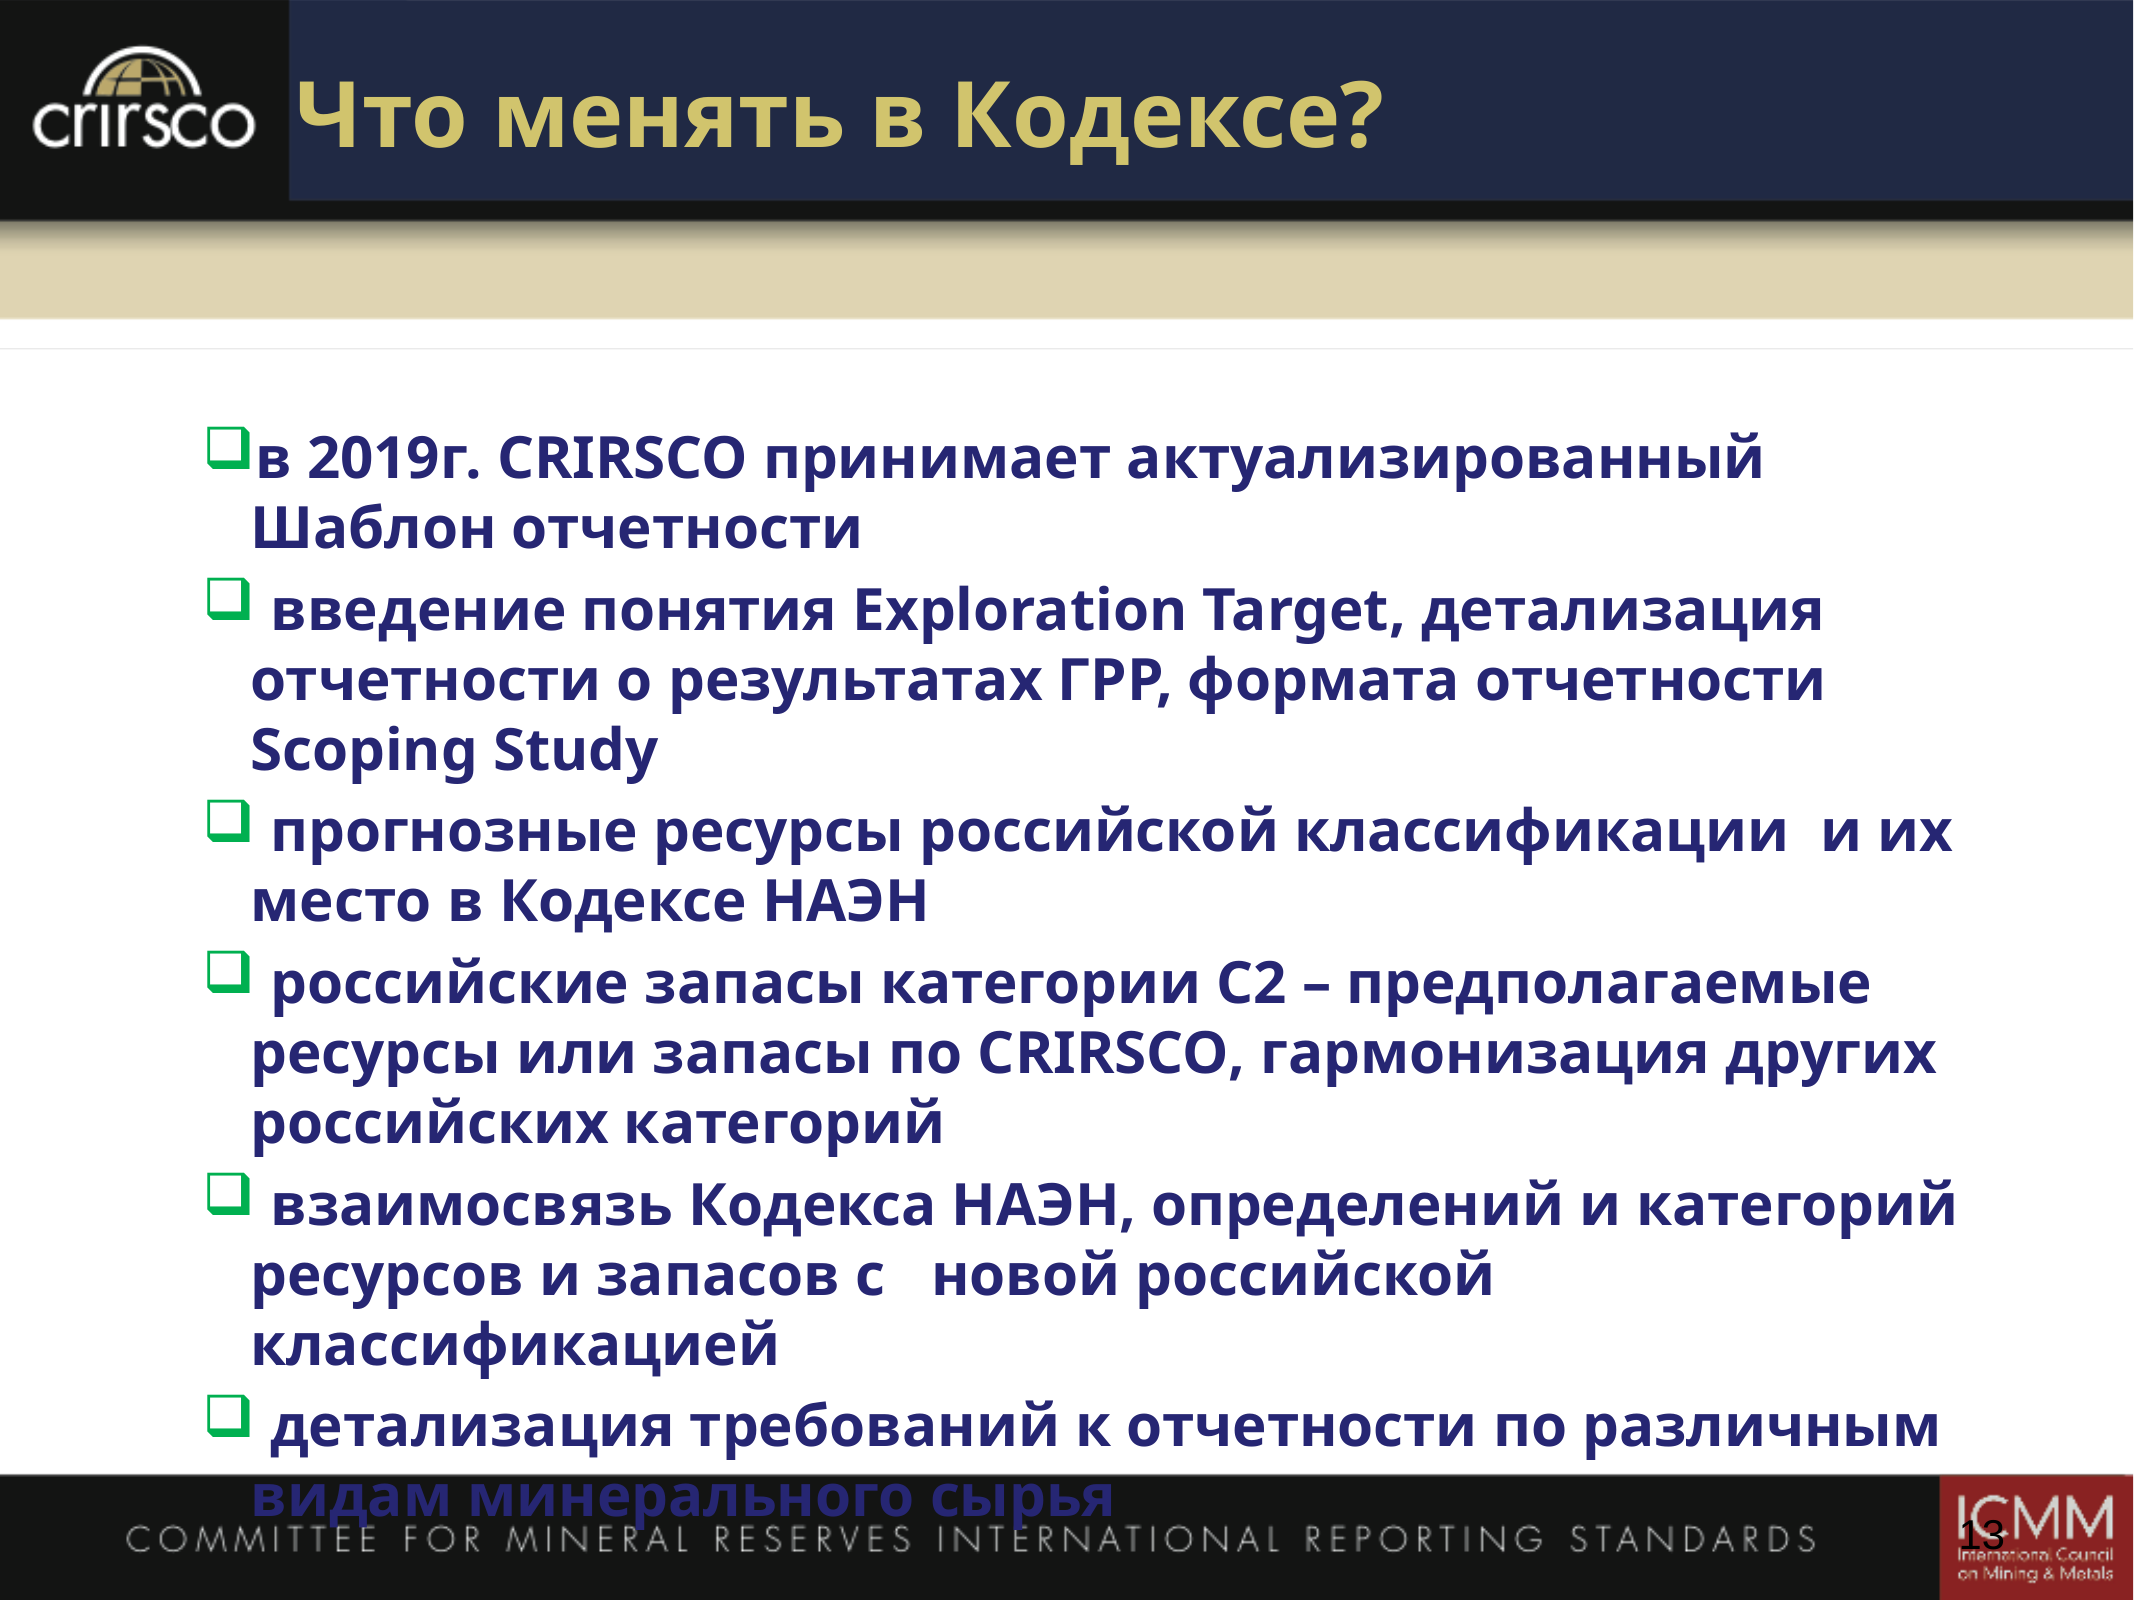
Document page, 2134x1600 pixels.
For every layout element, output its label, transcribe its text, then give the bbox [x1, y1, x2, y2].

title Что менять в Кодексе? [287, 0, 2134, 222]
picture [0, 0, 2134, 1600]
text_box 13 [1977, 1457, 2027, 1569]
text_box в 2019г. CRIRSCO принимает актуализированный Шаблон отчетности введение понятия Exploration Target, детализация отчетности о результатах ГРР, формата отчетности Scoping Study прогнозные ресурсы российской классификации и их место в Кодексе НАЭН российские запасы категории С2 – предполагаемые ресурсы или запасы по CRIRSCO, гармонизация других российских категорий взаимосвязь Кодекса НАЭН, определений и категорий ресурсов и запасов с новой российской классификацией детализация требований к отчетности по различным видам минерального сырья [188, 351, 1977, 1600]
